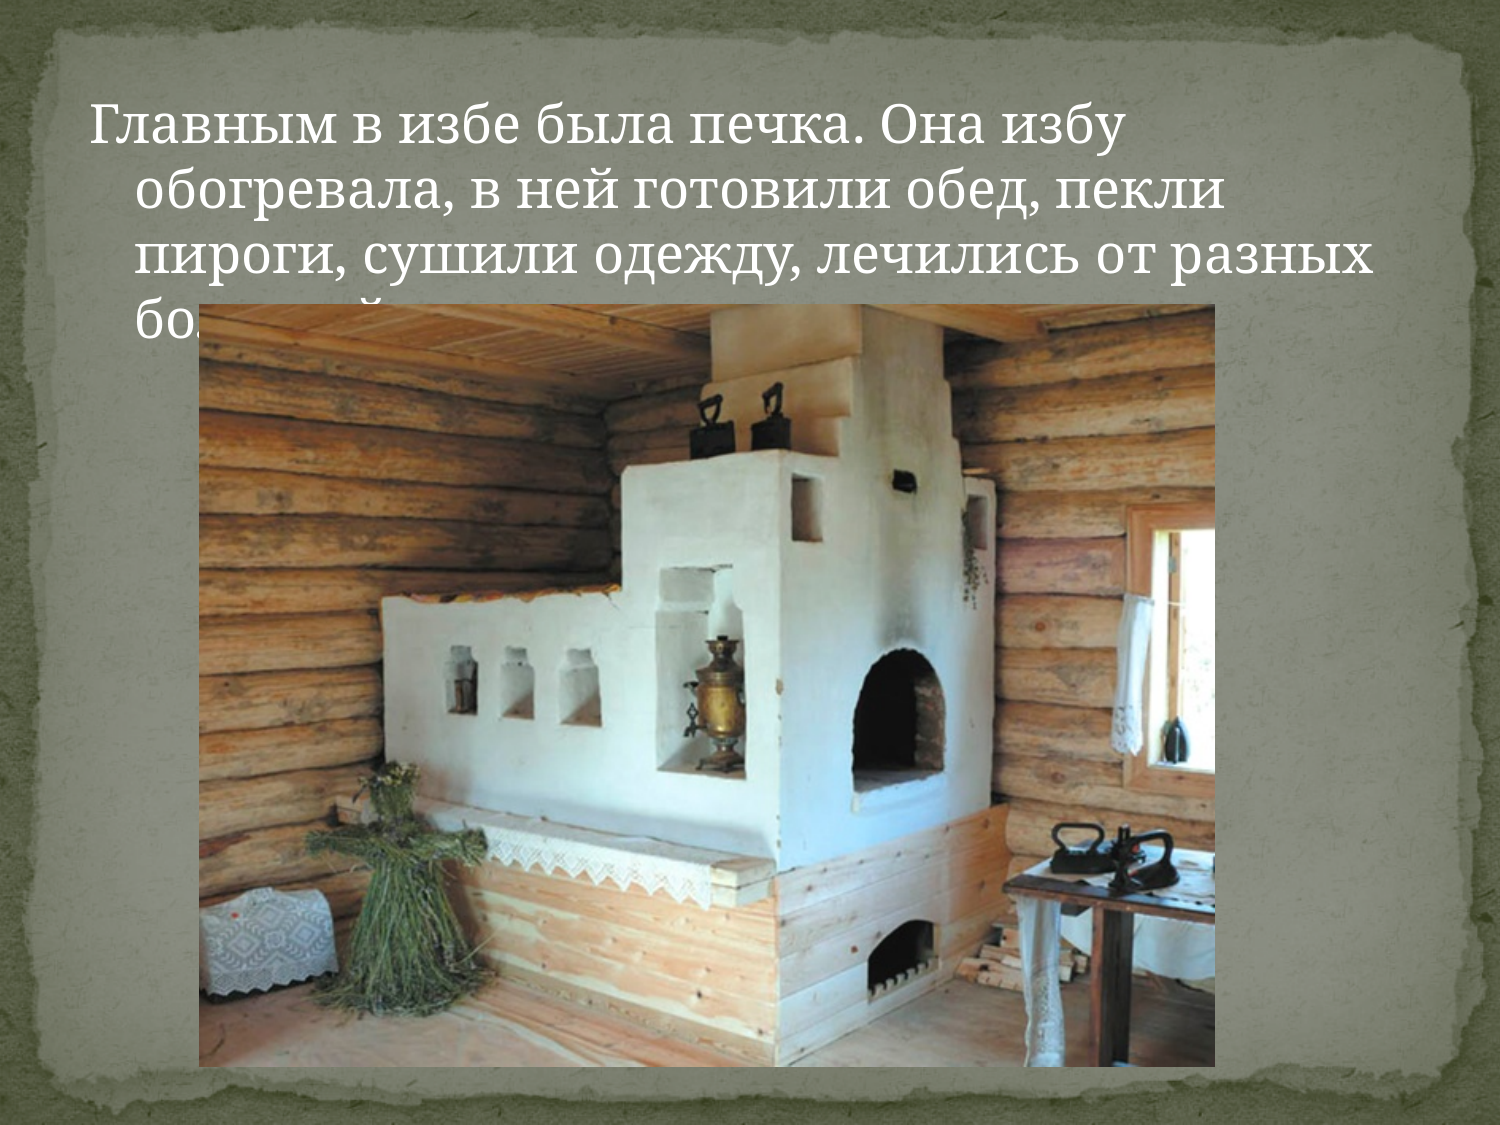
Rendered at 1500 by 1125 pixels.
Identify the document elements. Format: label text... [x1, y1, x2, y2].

list Главным в избе была печка. Она избу обогревала, в ней готовили обед, пекли пироги, сушили одежду, лечились от разных болезней . [75, 82, 1425, 293]
picture [199, 304, 1215, 1067]
